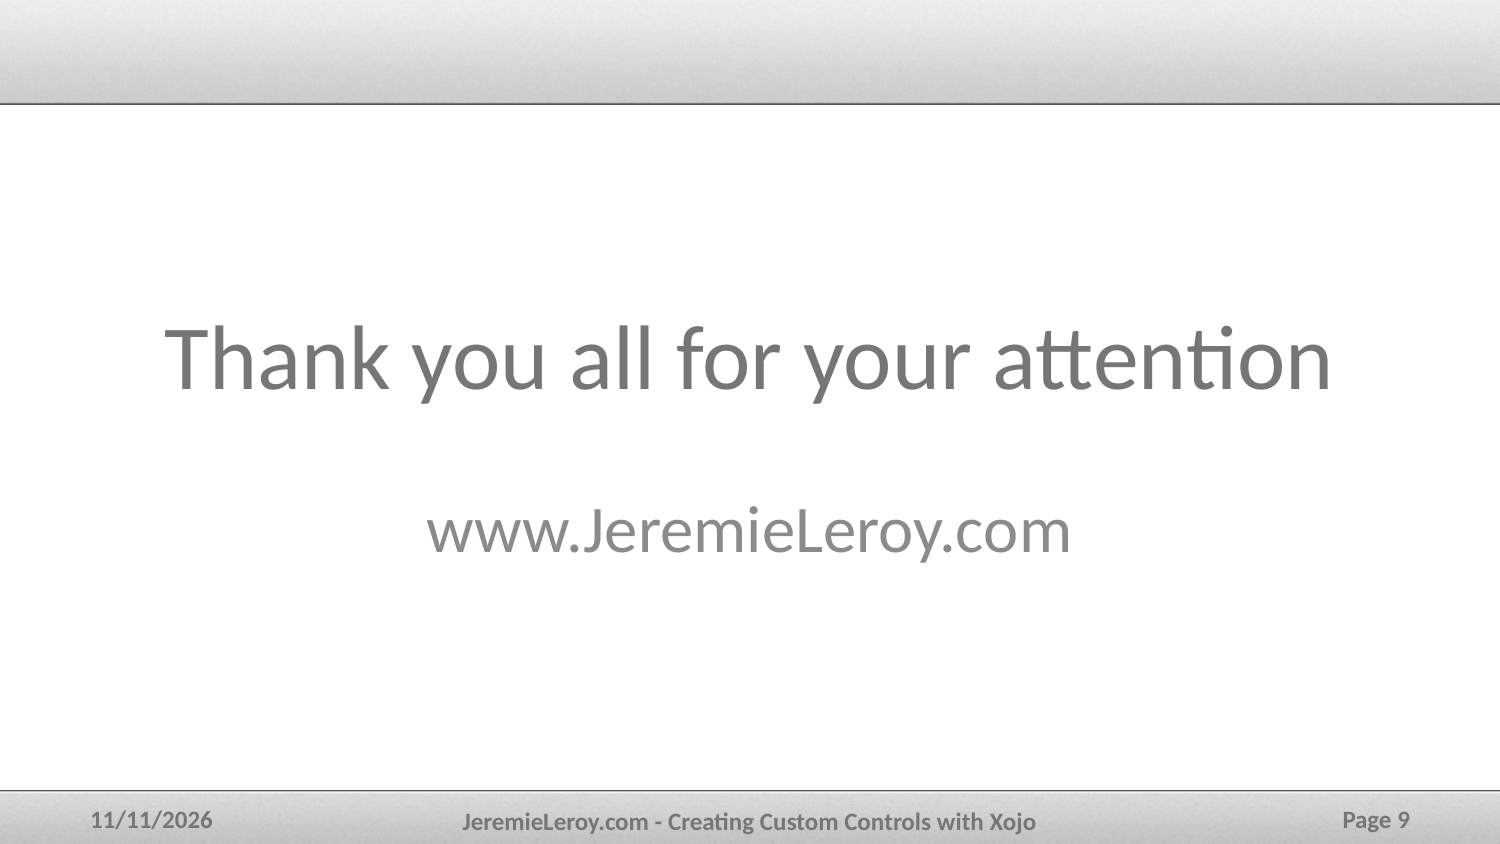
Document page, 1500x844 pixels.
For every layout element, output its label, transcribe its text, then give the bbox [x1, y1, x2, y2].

title Thank you all for your attention [112, 262, 1388, 443]
footer JeremieLeroy.com - Creating Custom Controls with Xojo [396, 797, 1104, 843]
picture [0, 0, 1500, 105]
picture [0, 790, 1500, 844]
subtitle www.JeremieLeroy.com [225, 478, 1275, 694]
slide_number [75, 796, 349, 842]
slide_number Page 9 [1210, 795, 1425, 841]
